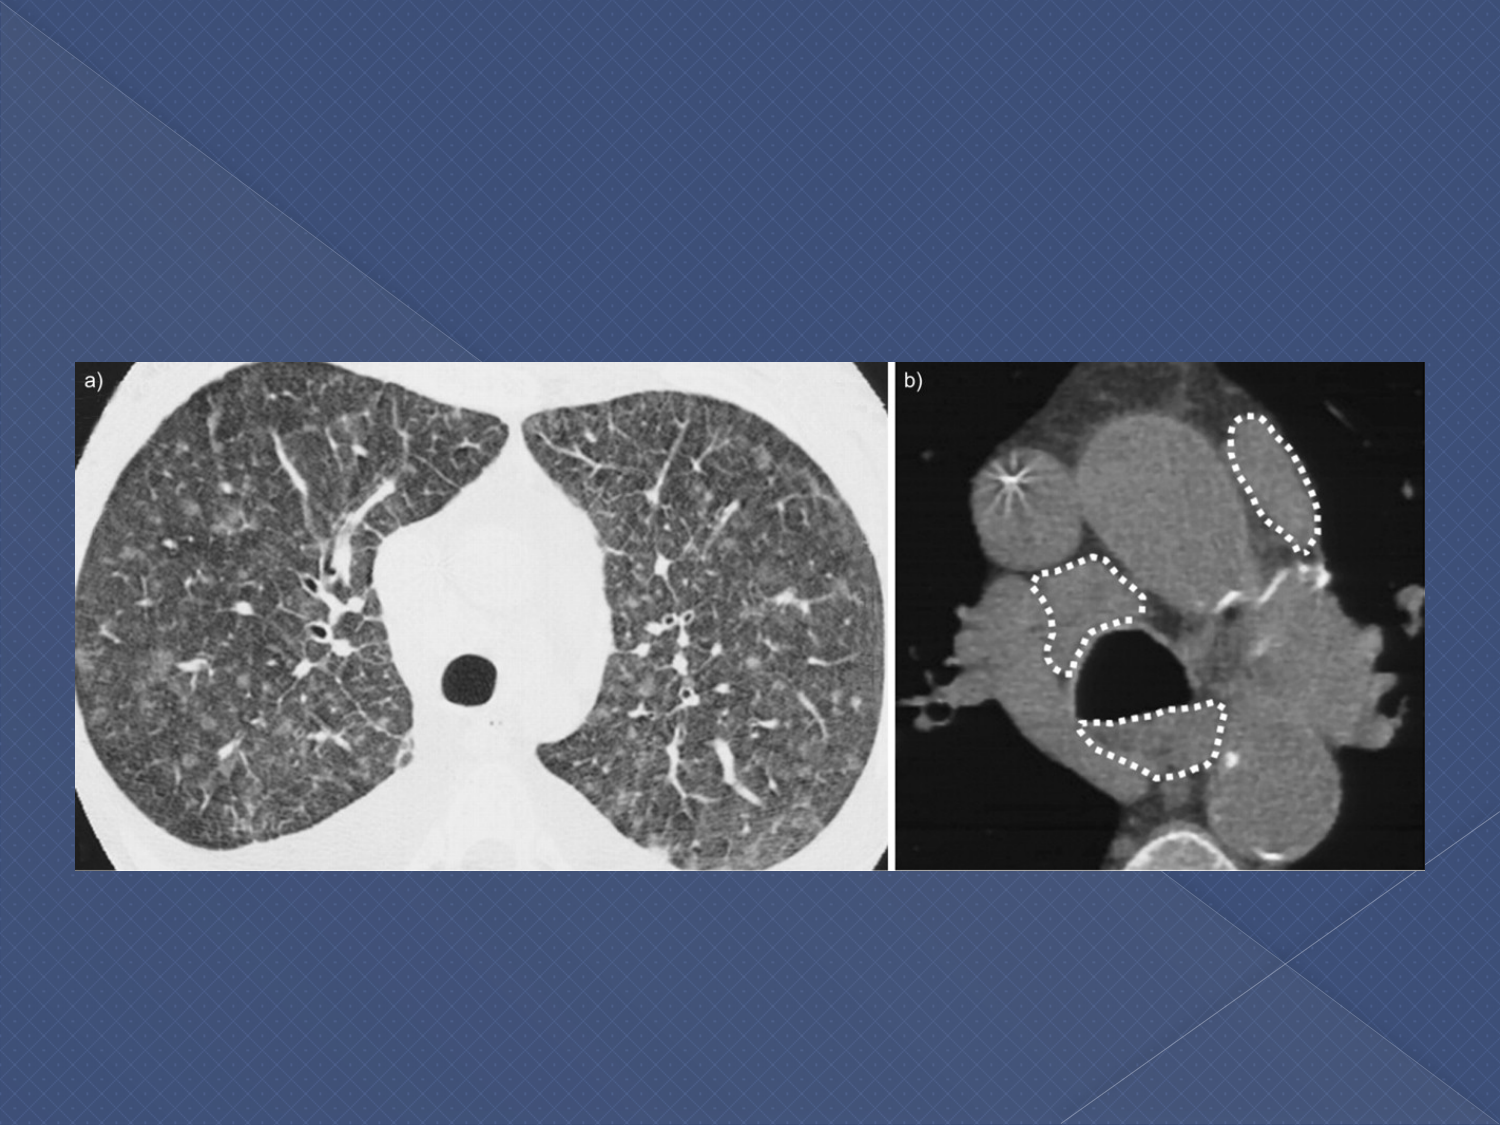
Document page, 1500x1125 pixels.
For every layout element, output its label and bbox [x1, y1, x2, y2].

list [74, 362, 1426, 871]
